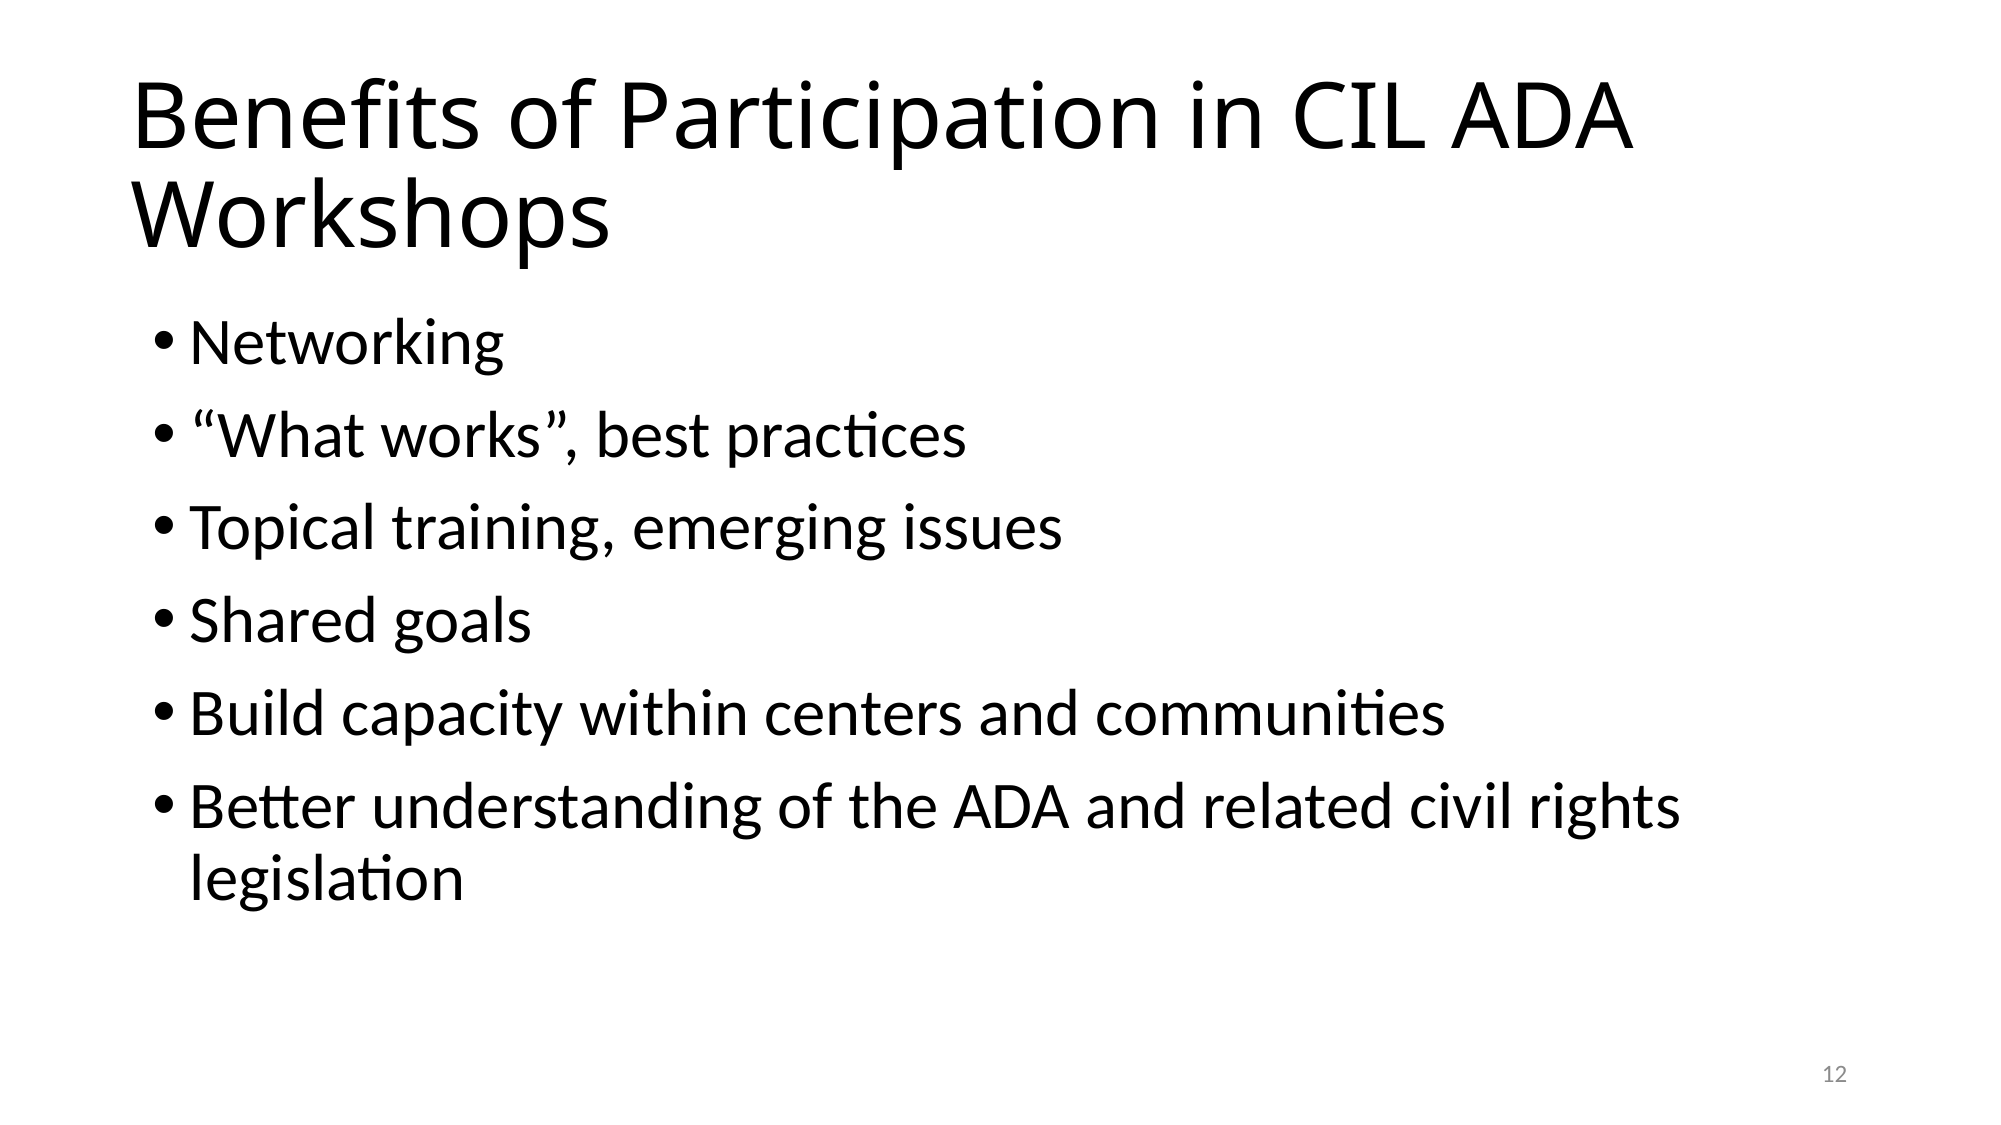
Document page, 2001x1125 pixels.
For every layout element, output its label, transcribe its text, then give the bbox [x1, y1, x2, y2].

slide_number 12 [1412, 1042, 1863, 1103]
list Networking “What works”, best practices Topical training, emerging issues Shared goals Build capacity within centers and communities Better understanding of the ADA and related civil rights legislation [137, 299, 1863, 1014]
title Benefits of Participation in CIL ADA Workshops [115, 59, 1863, 278]
